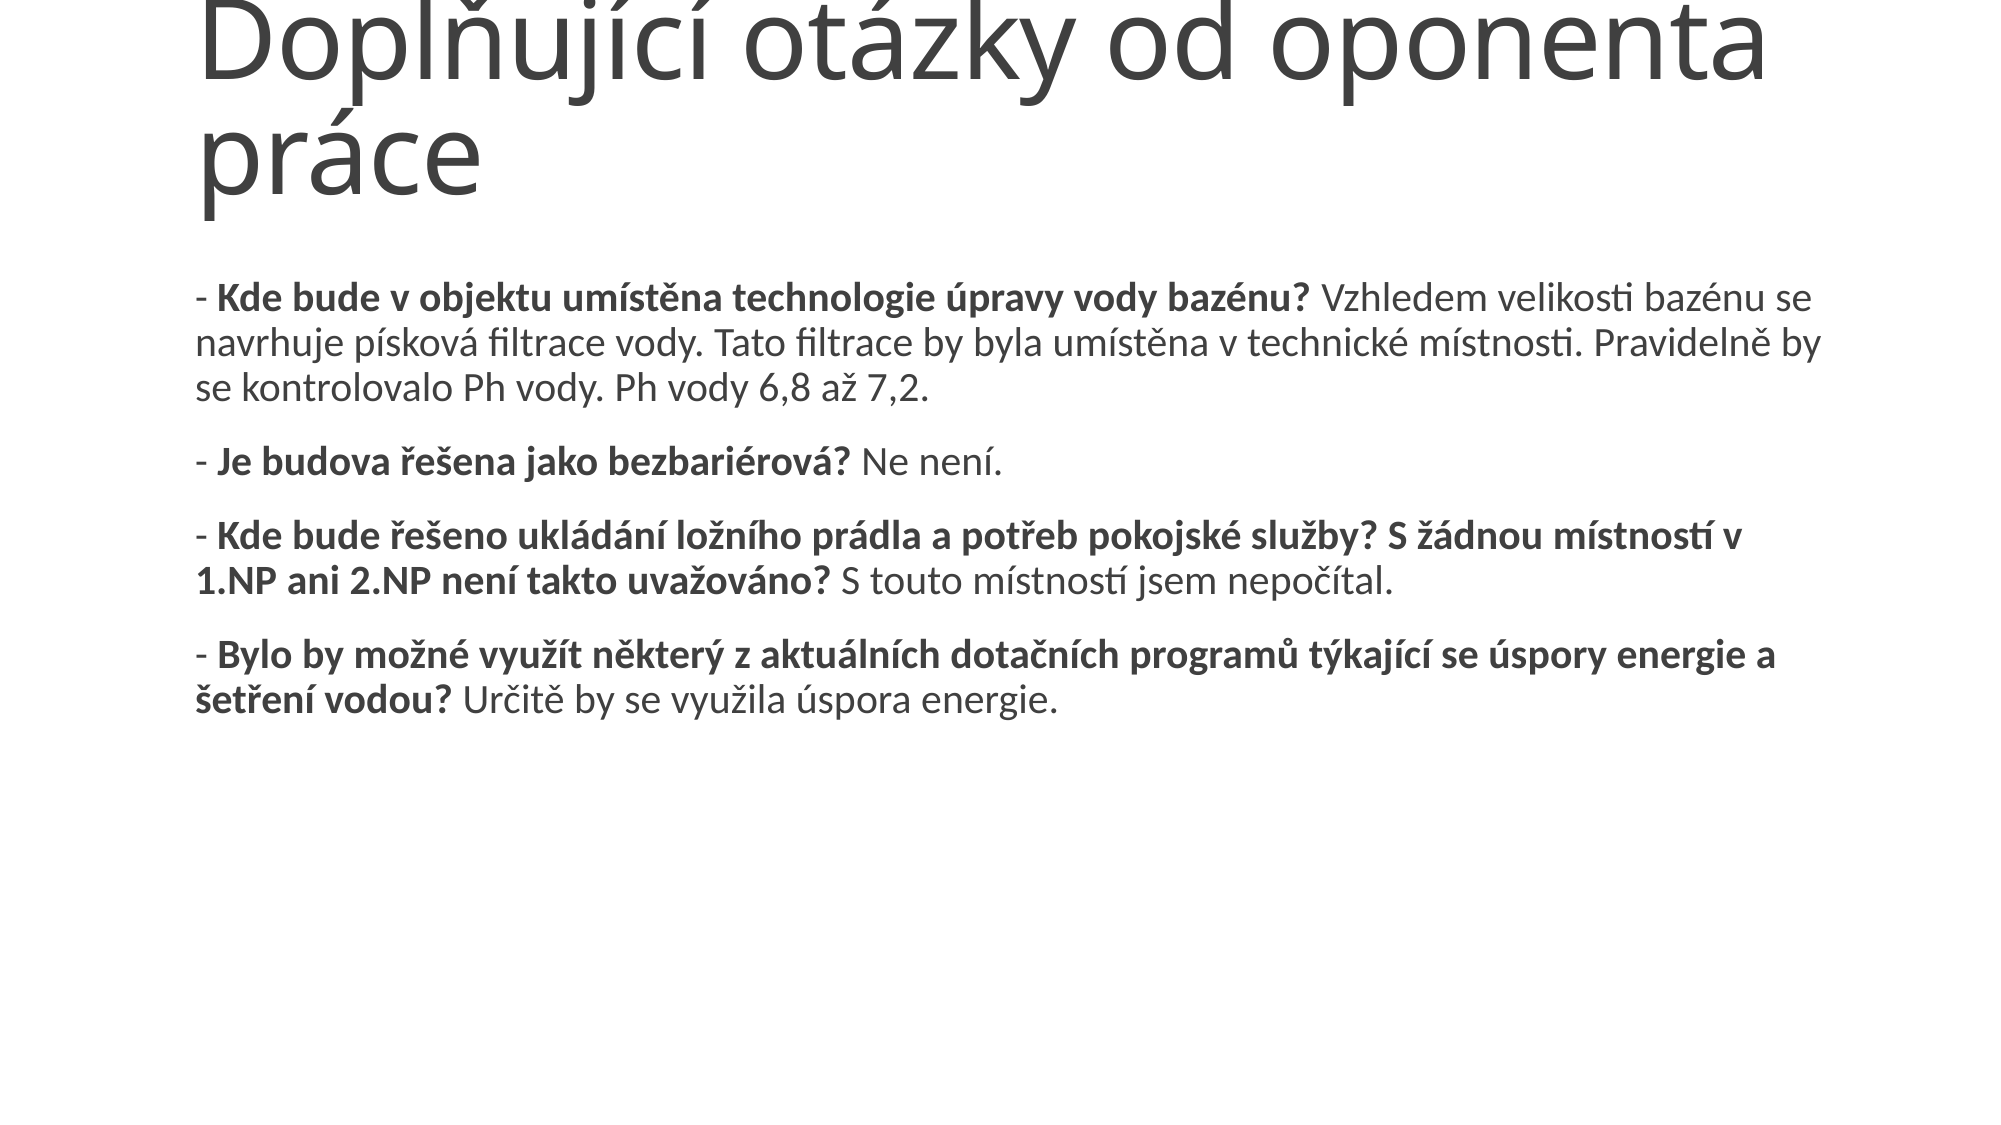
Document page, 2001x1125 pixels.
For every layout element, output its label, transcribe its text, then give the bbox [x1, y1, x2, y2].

title Doplňující otázky od oponenta práce [180, 102, 1830, 225]
list - Kde bude v objektu umístěna technologie úpravy vody bazénu? Vzhledem velikosti bazénu se navrhuje písková filtrace vody. Tato filtrace by byla umístěna v technické místnosti. Pravidelně by se kontrolovalo Ph vody. Ph vody 6,8 až 7,2. - Je budova řešena jako bezbariérová? Ne není. - Kde bude řešeno ukládání ložního prádla a potřeb pokojské služby? S žádnou místností v 1.NP ani 2.NP není takto uvažováno? S touto místností jsem nepočítal. - Bylo by možné využít některý z aktuálních dotačních programů týkající se úspory energie a šetření vodou? Určitě by se využila úspora energie. [180, 267, 1830, 833]
